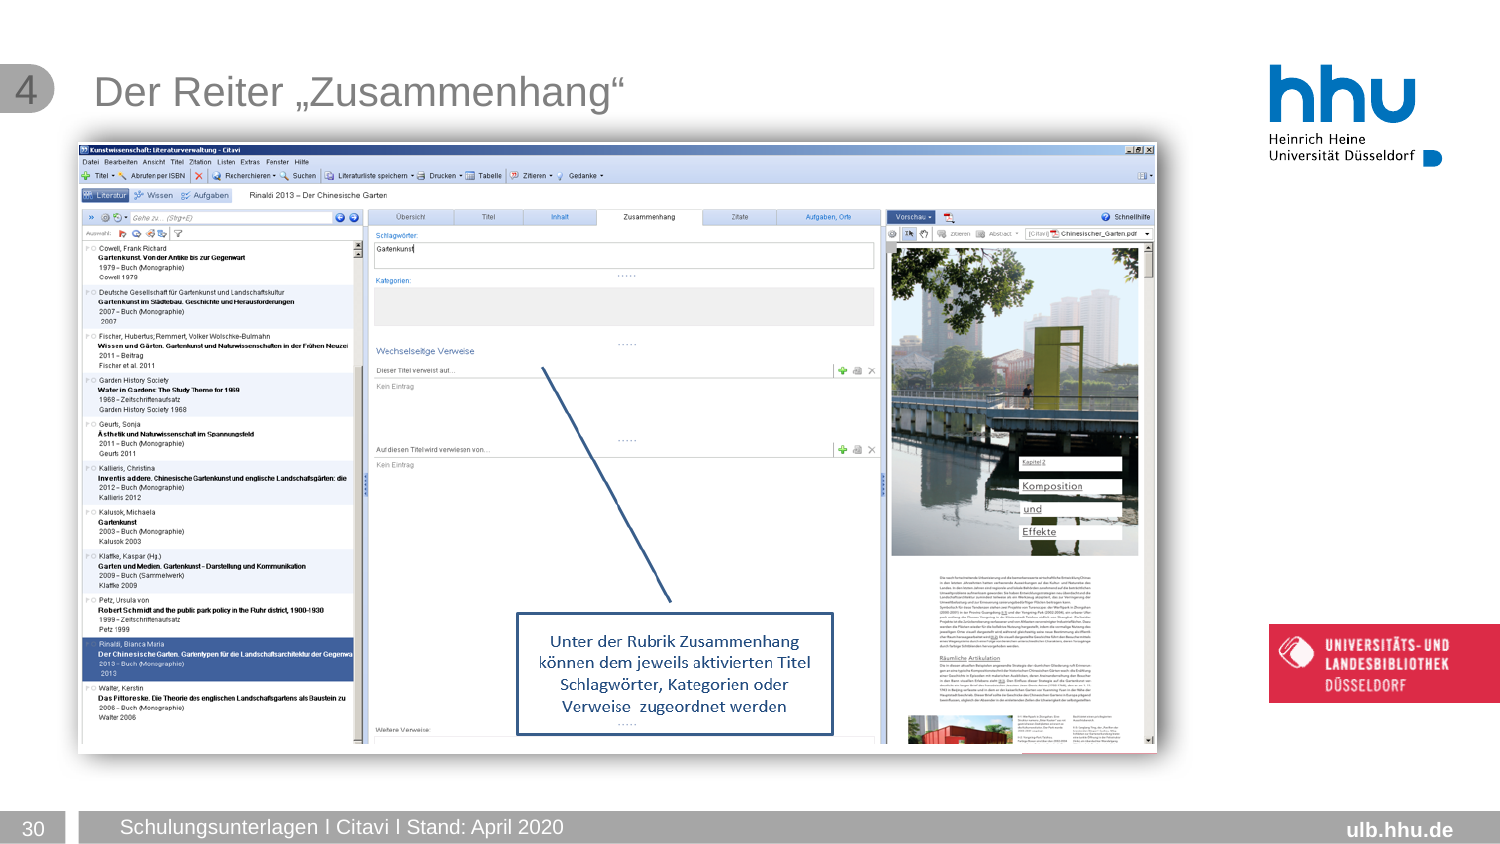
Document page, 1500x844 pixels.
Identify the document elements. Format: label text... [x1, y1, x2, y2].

picture [78, 141, 1157, 754]
text_box 4 [0, 61, 52, 125]
picture [1269, 624, 1500, 703]
slide_number 30 [0, 812, 67, 844]
title Der Reiter „Zusammenhang“ [78, 62, 1397, 127]
